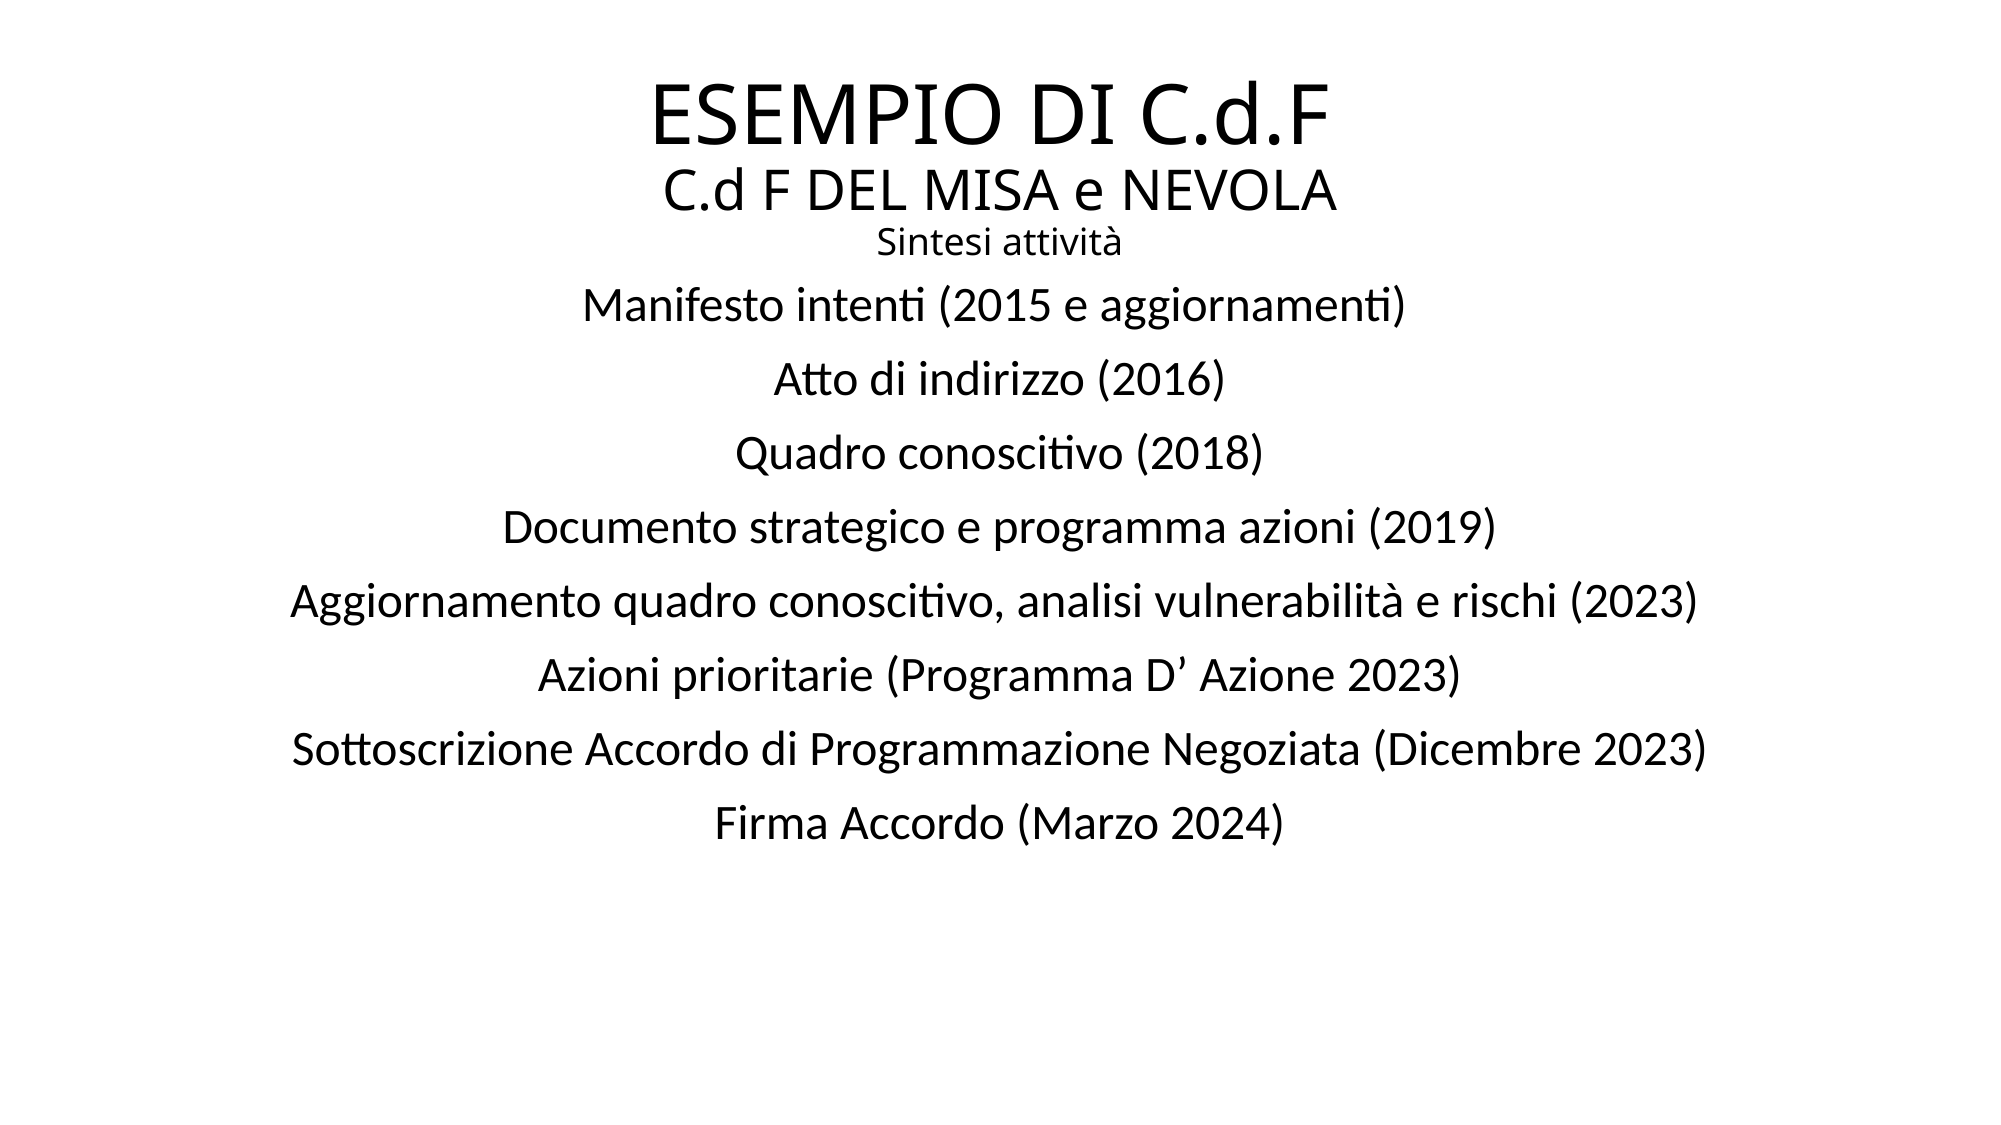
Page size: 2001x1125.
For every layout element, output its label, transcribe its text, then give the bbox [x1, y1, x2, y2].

subtitle Manifesto intenti (2015 e aggiornamenti) Atto di indirizzo (2016) Quadro conoscitivo (2018) Documento strategico e programma azioni (2019) Aggiornamento quadro conoscitivo, analisi vulnerabilità e rischi (2023) Azioni prioritarie (Programma D’ Azione 2023) Sottoscrizione Accordo di Programmazione Negoziata (Dicembre 2023) Firma Accordo (Marzo 2024) [249, 270, 1750, 863]
title ESEMPIO DI C.d.F C.d F DEL MISA e NEVOLA Sintesi attività [249, 62, 1750, 270]
